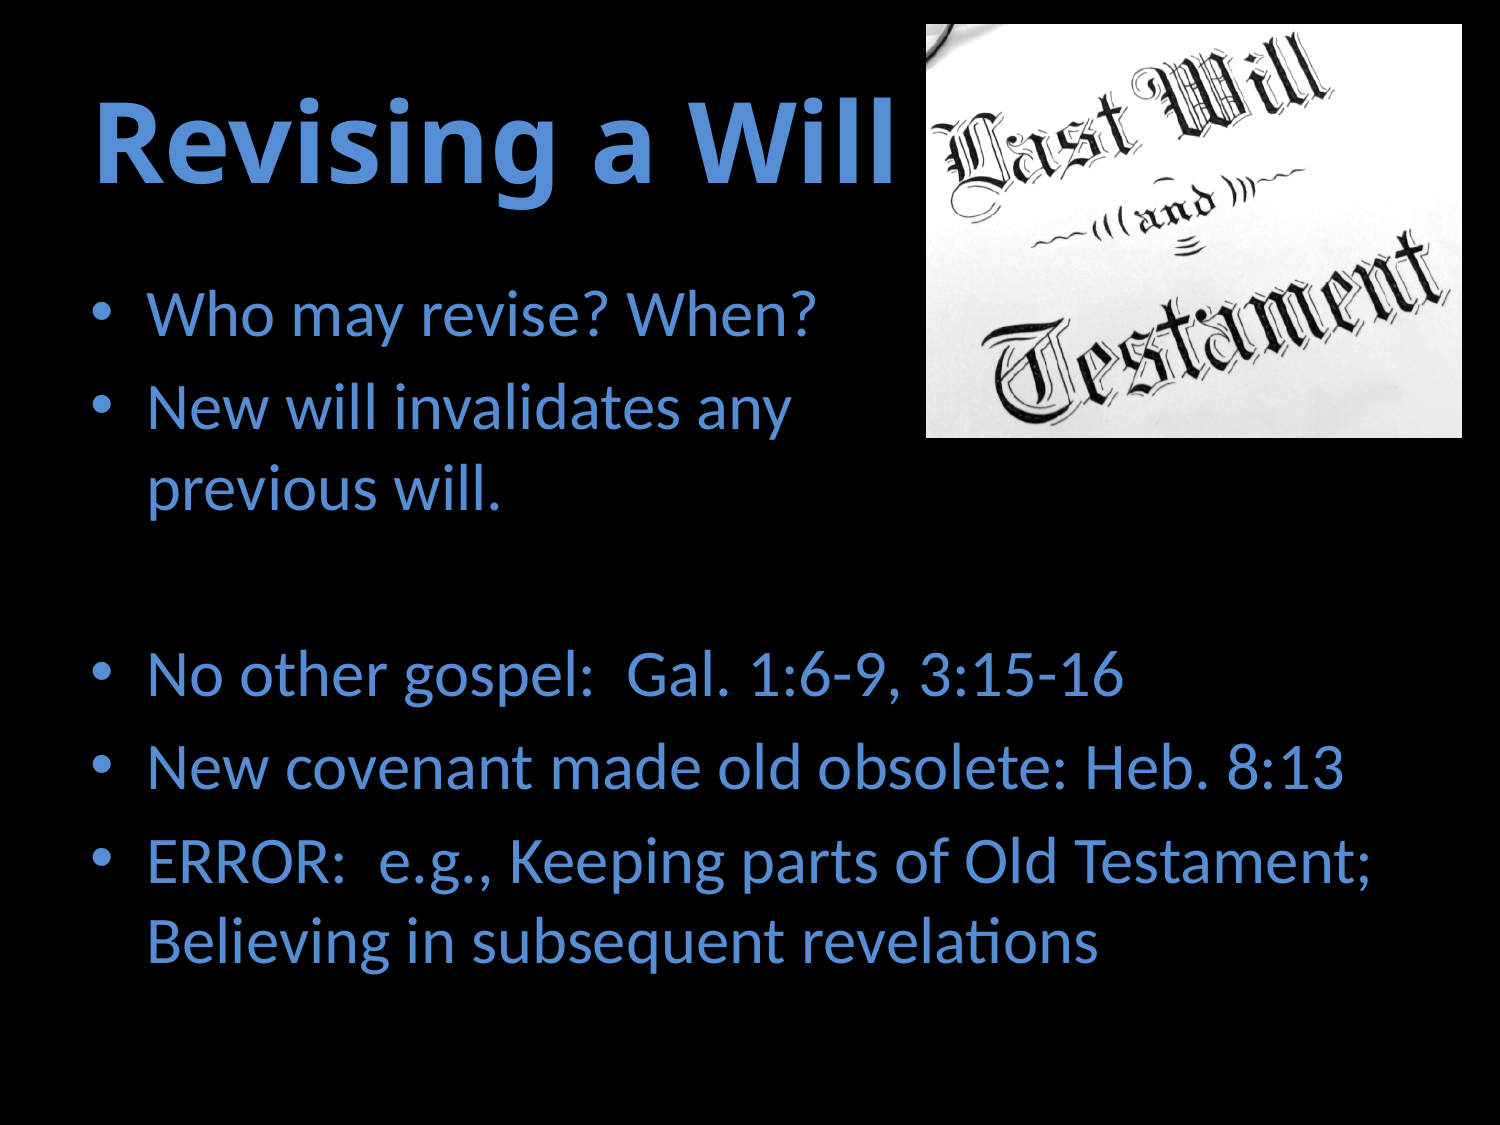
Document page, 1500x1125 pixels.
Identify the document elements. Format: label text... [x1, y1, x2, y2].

picture [926, 24, 1462, 438]
list Who may revise? When? New will invalidates any previous will. No other gospel: Gal. 1:6-9, 3:15-16 New covenant made old obsolete: Heb. 8:13 ERROR: e.g., Keeping parts of Old Testament; Believing in subsequent revelations [75, 262, 1425, 1005]
title Revising a Will [75, 45, 920, 233]
